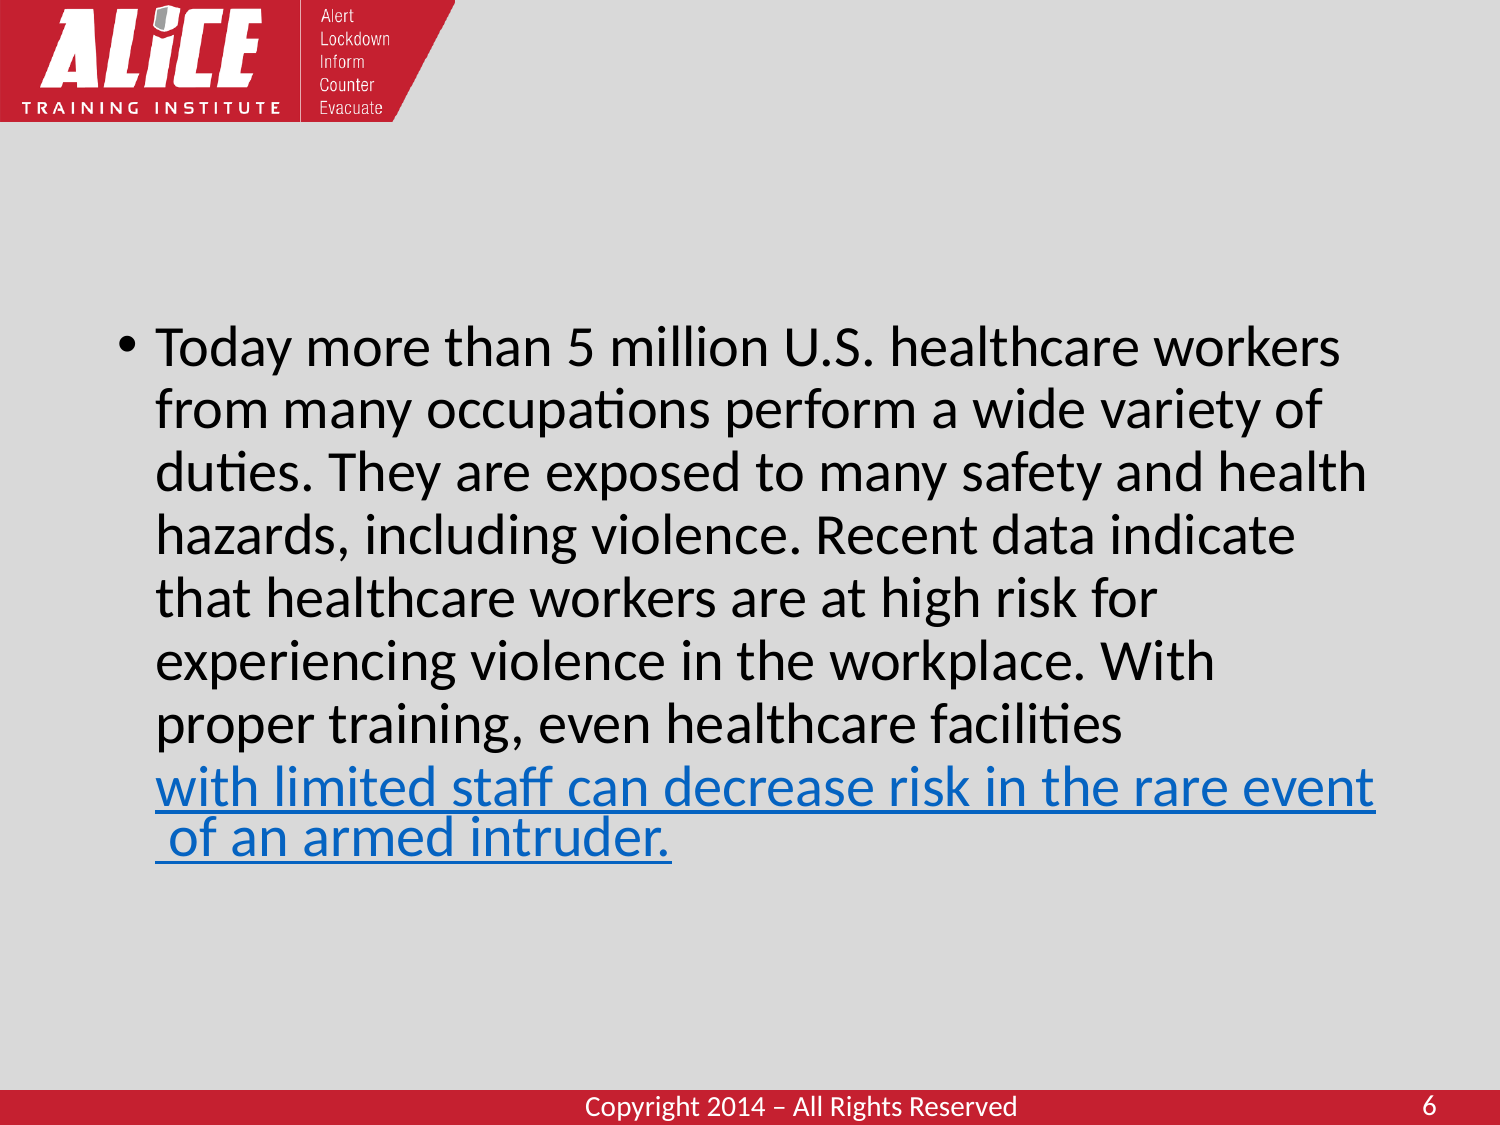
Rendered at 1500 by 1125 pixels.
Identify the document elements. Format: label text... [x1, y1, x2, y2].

picture [0, 0, 455, 122]
slide_number 6 [1360, 1090, 1452, 1118]
list Today more than 5 million U.S. healthcare workers from many occupations perform a wide variety of duties. They are exposed to many safety and health hazards, including violence. Recent data indicate that healthcare workers are at high risk for experiencing violence in the workplace. With proper training, even healthcare facilities with limited staff can decrease risk in the rare event of an armed intruder. [103, 217, 1397, 1052]
